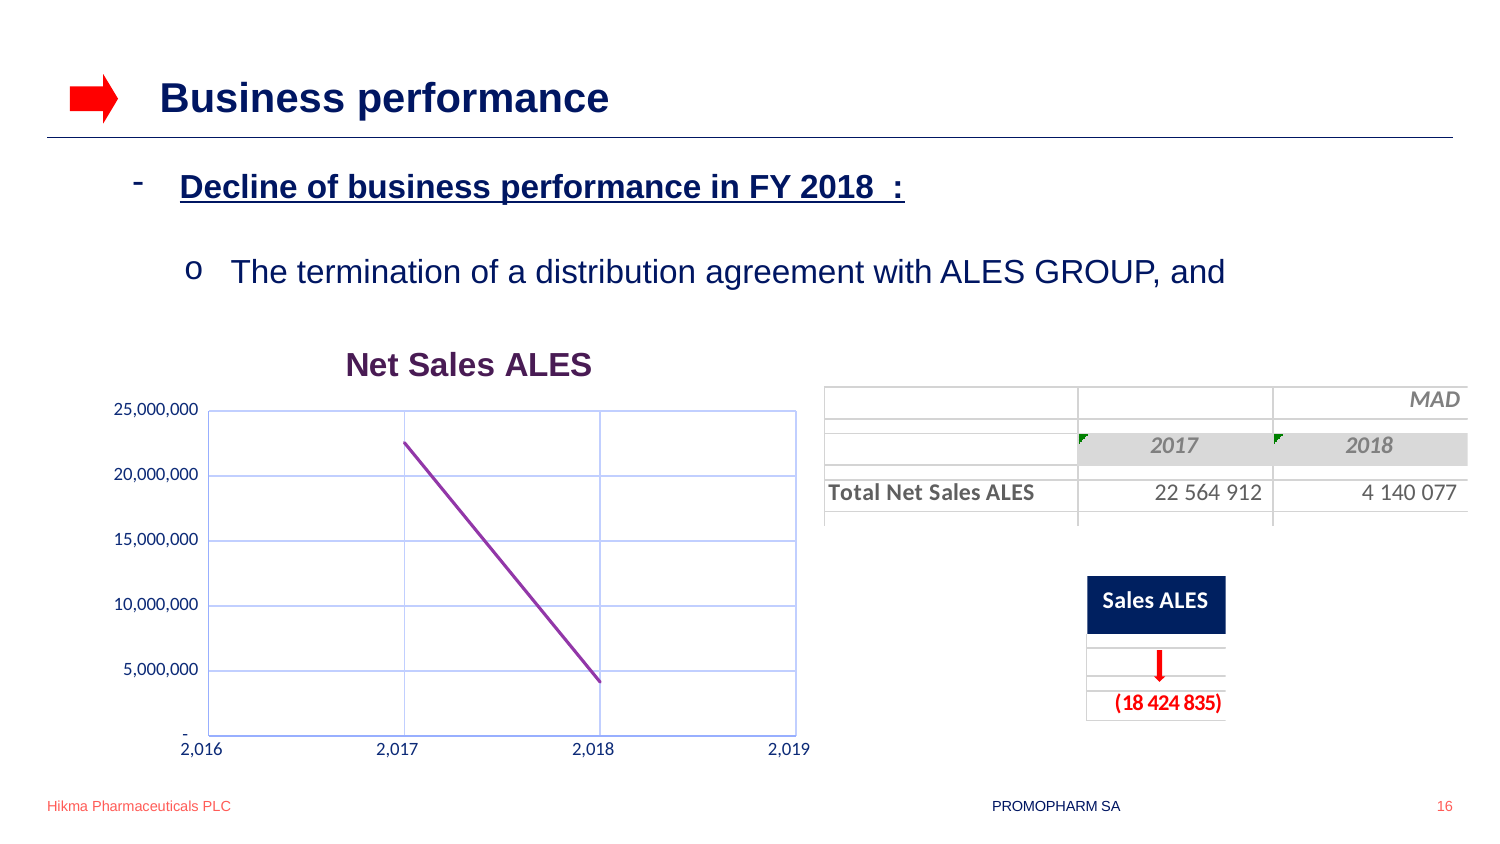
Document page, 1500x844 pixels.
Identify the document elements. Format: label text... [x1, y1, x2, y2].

text_box Decline of business performance in FY 2018 : [117, 158, 1470, 214]
text_box Business performance [71, 63, 999, 129]
chart [93, 319, 844, 770]
text_box The termination of a distribution agreement with ALES GROUP, and [93, 242, 1394, 355]
footer PROMOPHARM SA [992, 797, 1335, 815]
picture [844, 386, 1470, 528]
slide_number 16 [1406, 797, 1453, 815]
picture [1085, 575, 1228, 723]
text_box [69, 74, 119, 124]
